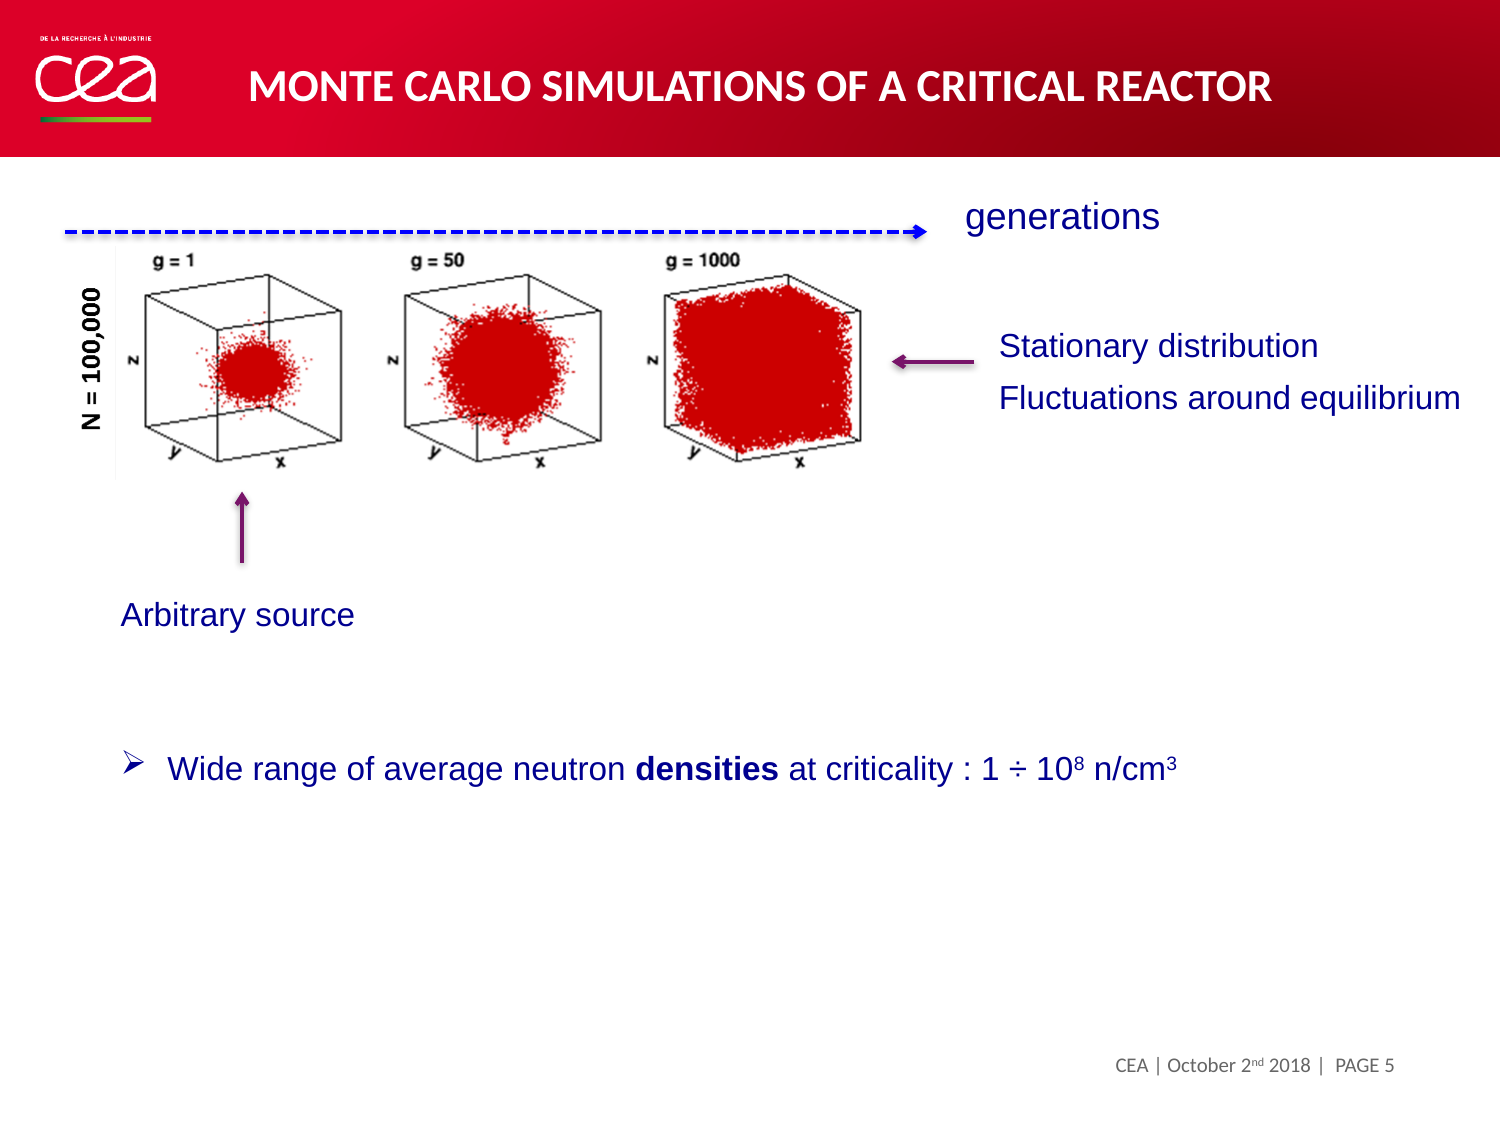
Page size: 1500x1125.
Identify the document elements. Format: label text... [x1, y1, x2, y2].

picture [64, 246, 895, 988]
text_box Stationary distribution Fluctuations around equilibrium [984, 304, 1481, 424]
picture [0, 0, 1500, 157]
footer CEA | October 2nd 2018 [336, 1034, 1311, 1095]
text_box [39, 478, 976, 1002]
text_box generations [76, 184, 1176, 245]
title Monte Carlo simulations of a critical reactor [247, 8, 1436, 158]
text_box Wide range of average neutron densities at criticality : 1 ÷ 108 n/cm3 [899, 739, 1258, 795]
slide_number | PAGE 5 [1316, 1034, 1500, 1094]
